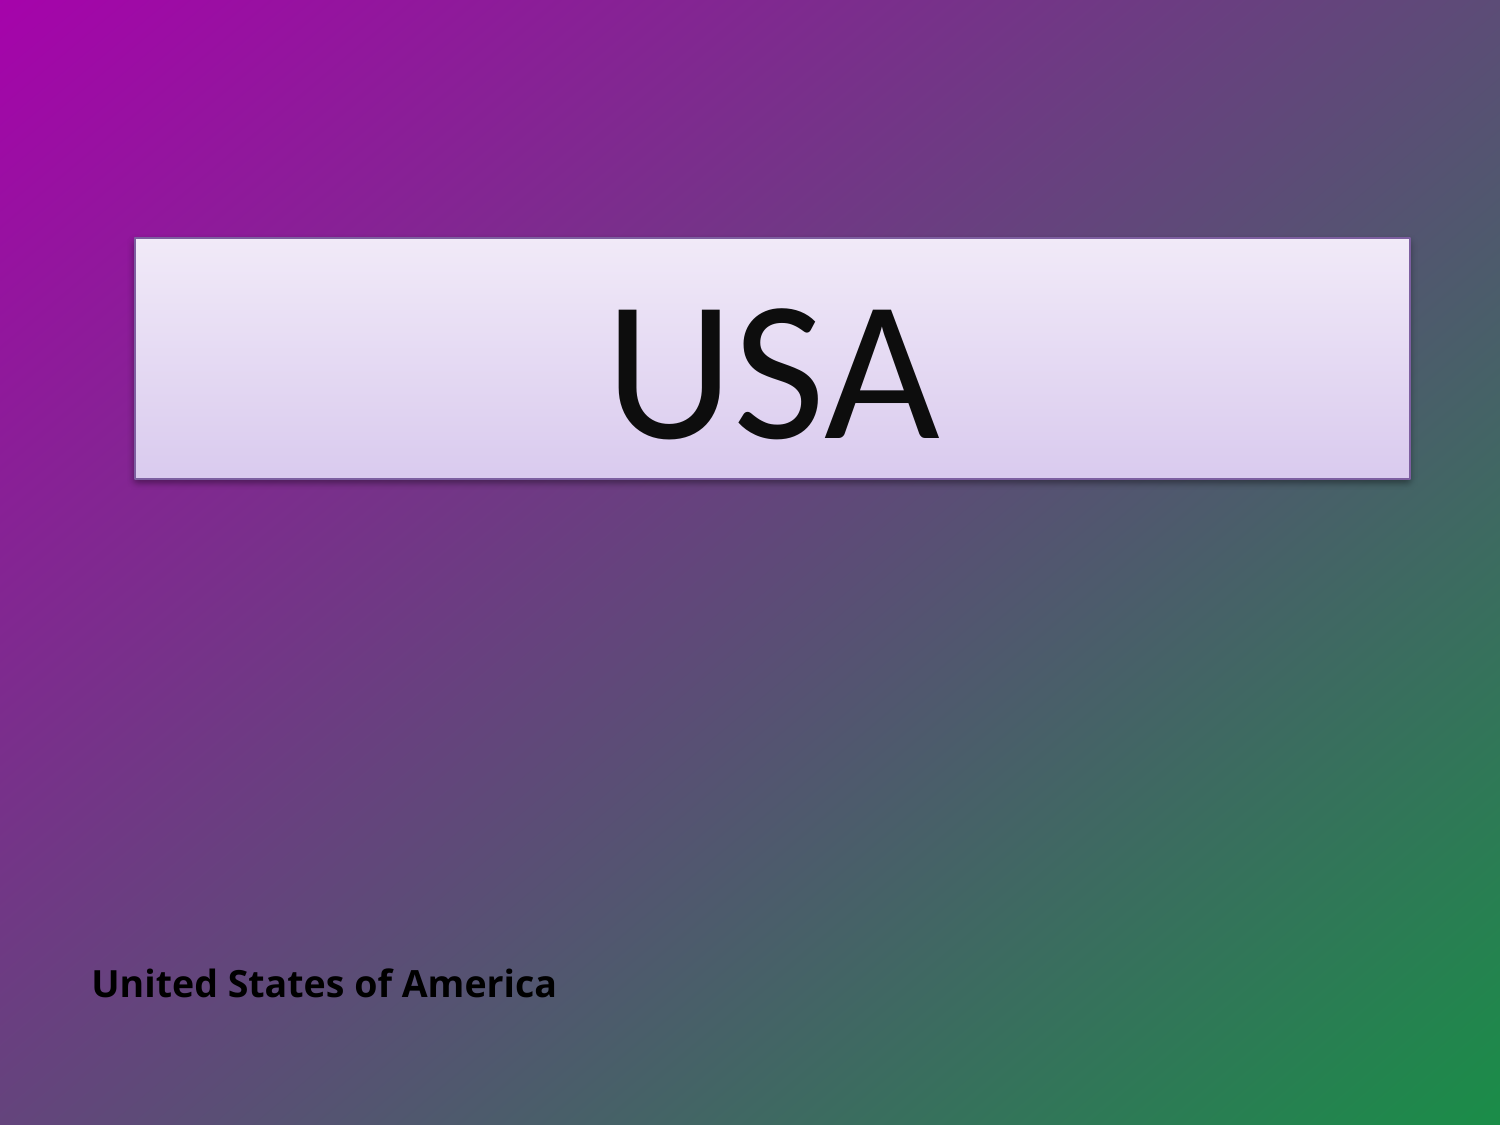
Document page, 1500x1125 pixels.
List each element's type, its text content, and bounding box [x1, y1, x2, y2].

text_box United States of America [76, 952, 1140, 1012]
title USA [134, 237, 1411, 480]
